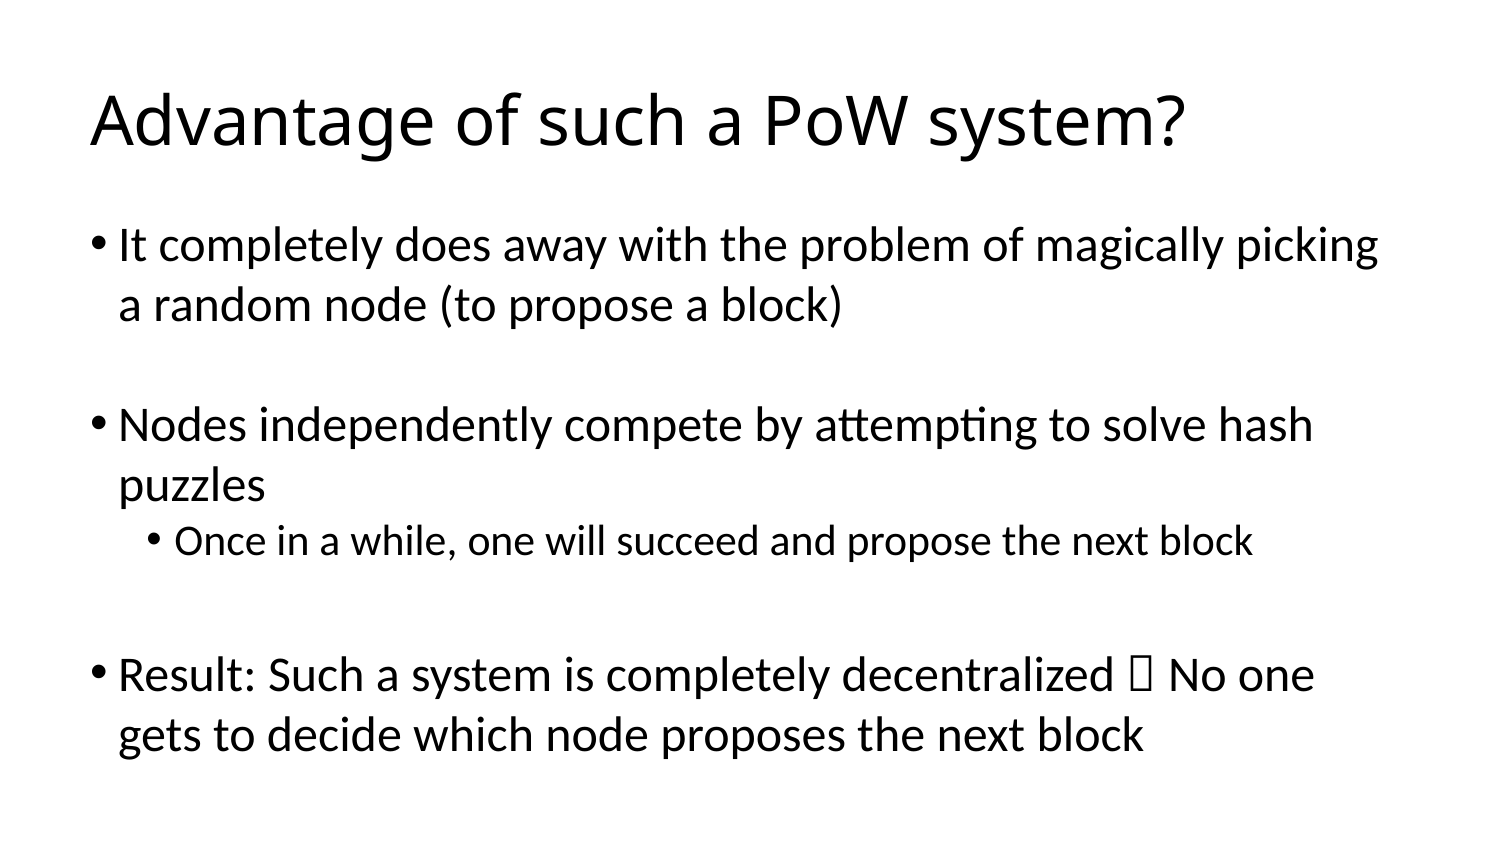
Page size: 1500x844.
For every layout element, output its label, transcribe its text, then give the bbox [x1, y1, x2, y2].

title Advantage of such a PoW system? [75, 33, 1425, 175]
list It completely does away with the problem of magically picking a random node (to propose a block) Nodes independently compete by attempting to solve hash puzzles Once in a while, one will succeed and propose the next block Result: Such a system is completely decentralized  No one gets to decide which node proposes the next block [75, 196, 1425, 808]
